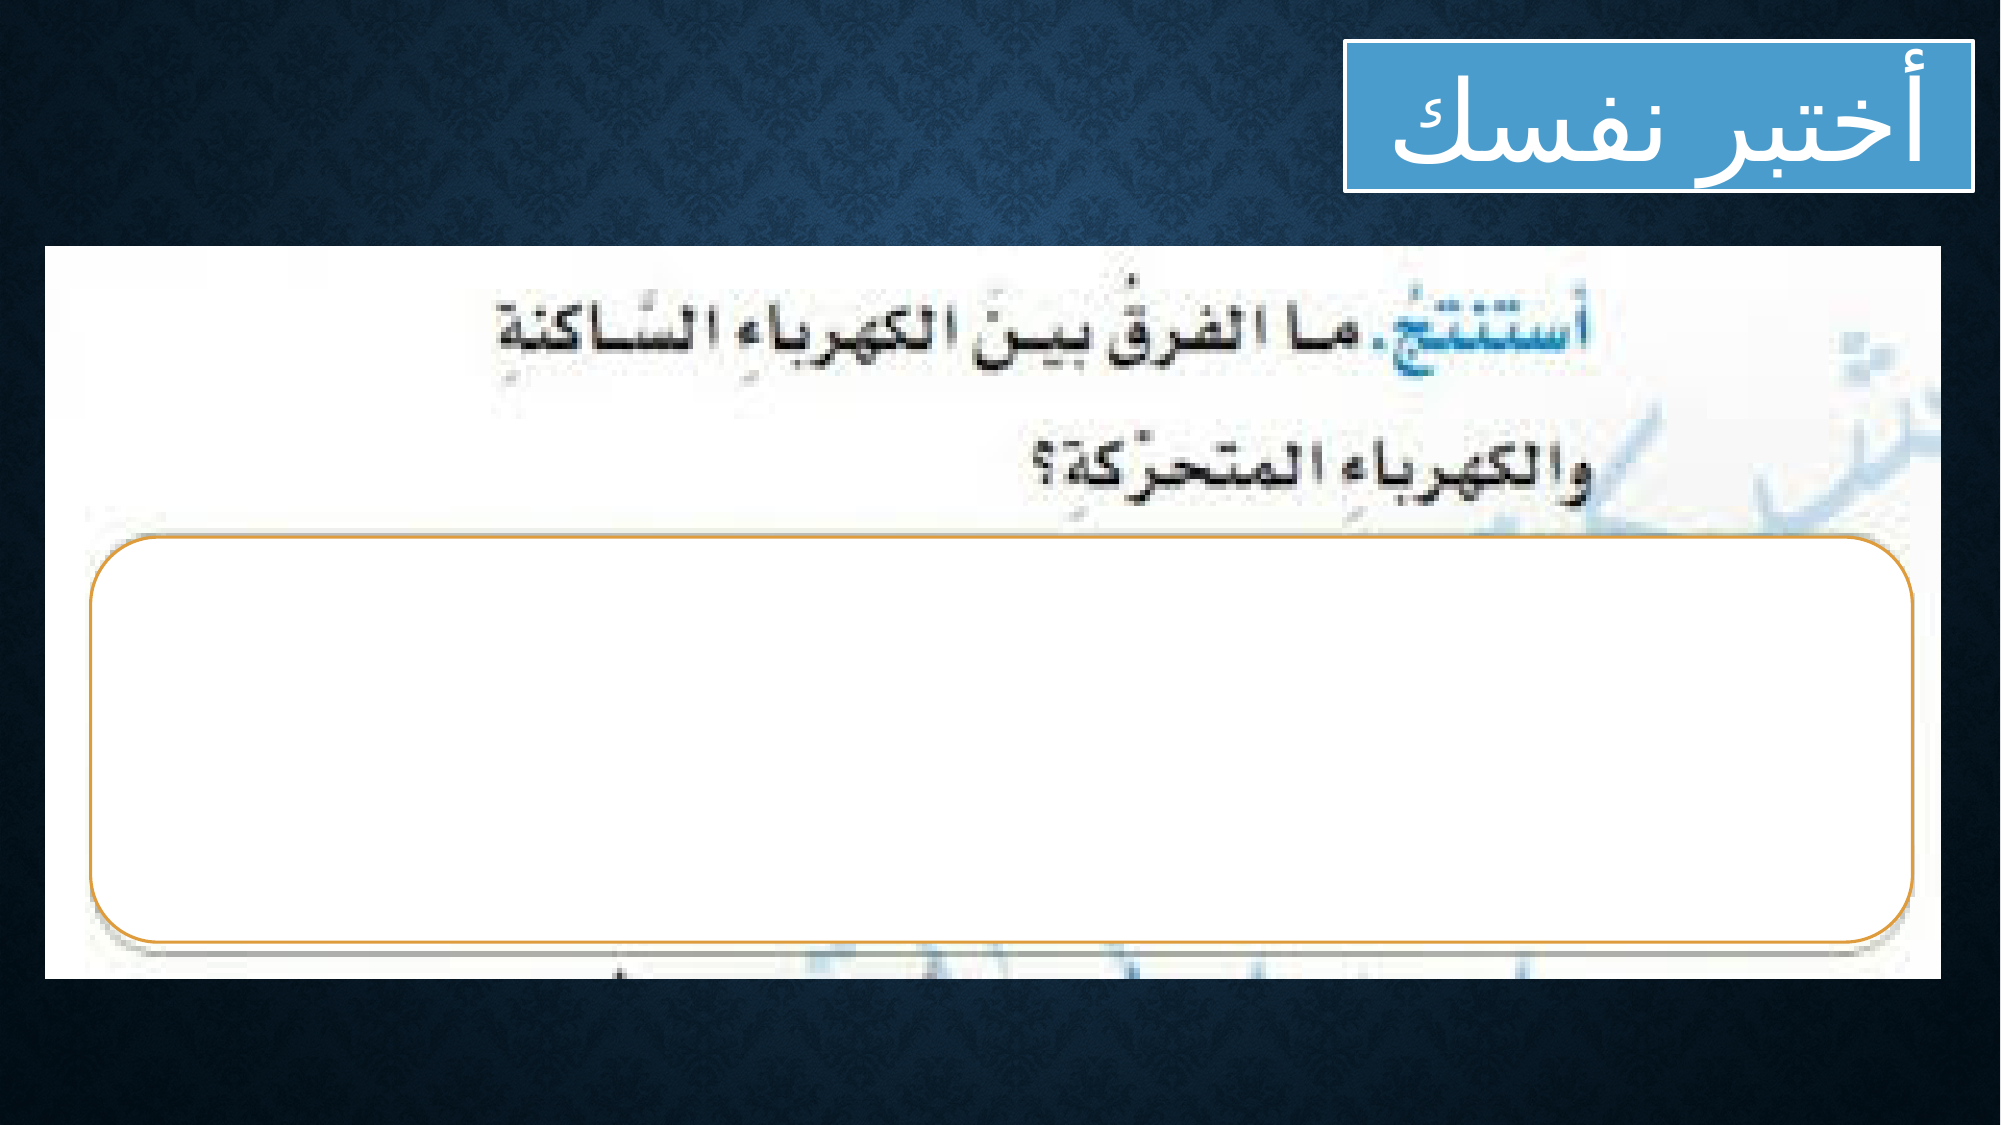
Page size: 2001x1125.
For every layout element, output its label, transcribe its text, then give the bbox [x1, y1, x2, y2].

picture [44, 245, 1942, 979]
text_box أختبر نفسك [1343, 39, 1975, 193]
